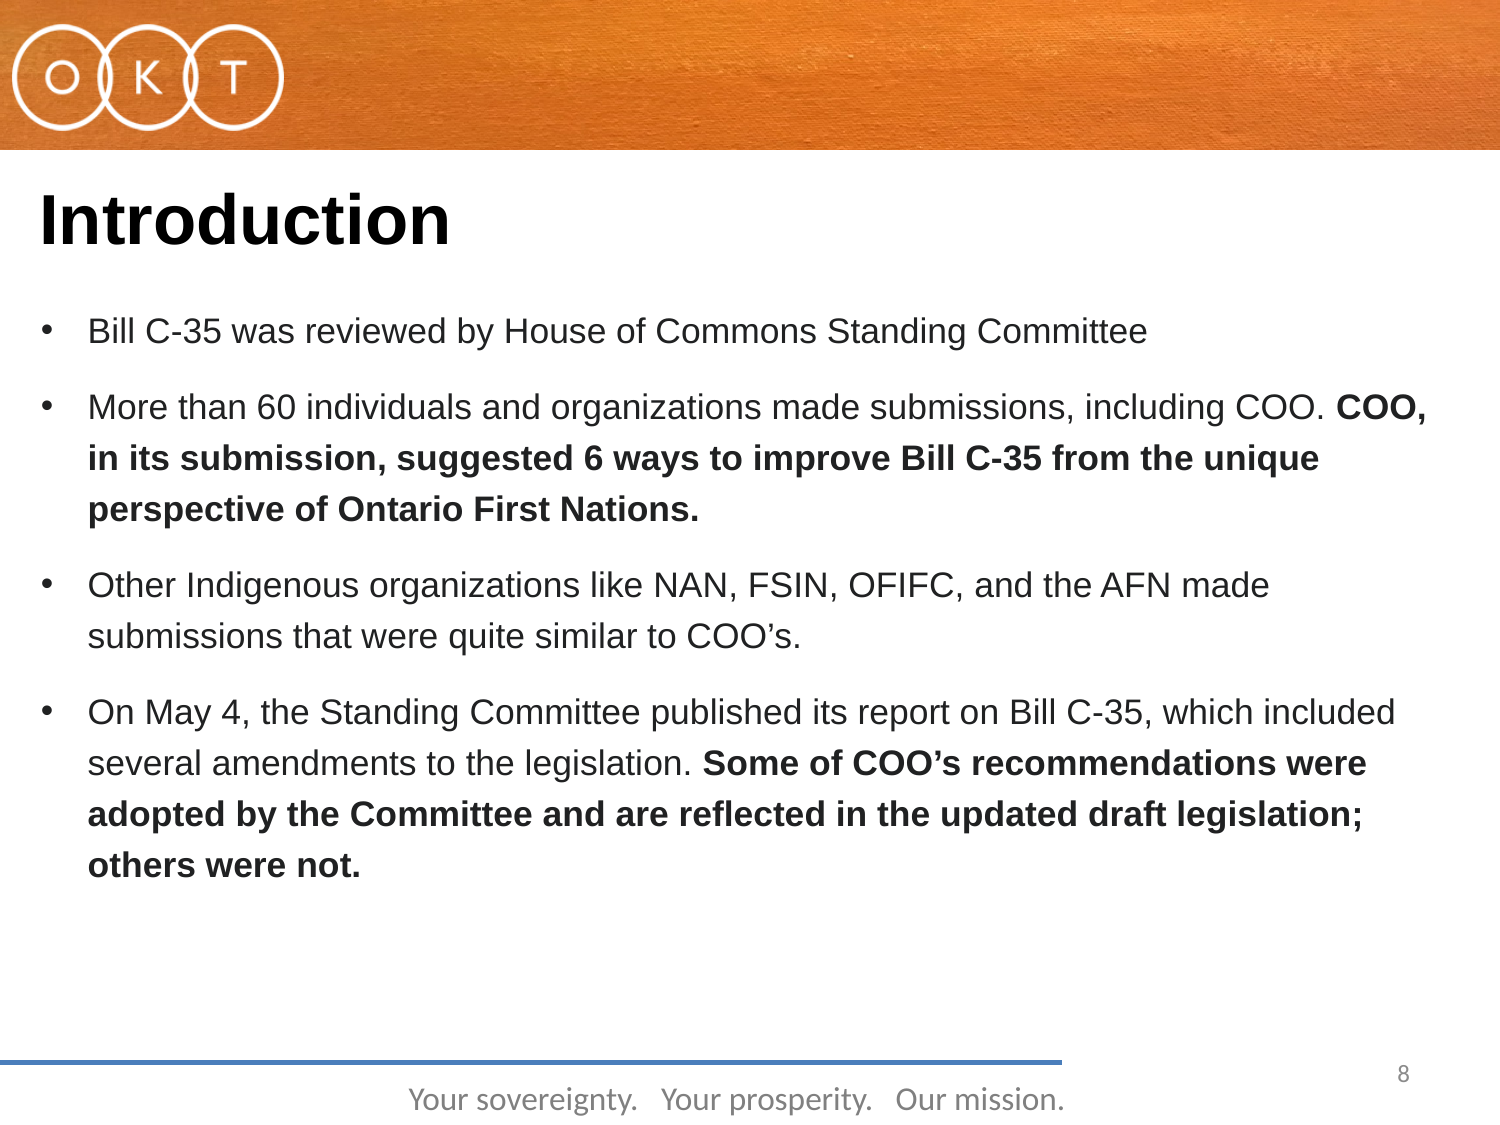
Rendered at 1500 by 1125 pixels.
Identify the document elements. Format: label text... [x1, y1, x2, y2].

text_box Bill C-35 was reviewed by House of Commons Standing Committee More than 60 individuals and organizations made submissions, including COO. COO, in its submission, suggested 6 ways to improve Bill C-35 from the unique perspective of Ontario First Nations. Other Indigenous organizations like NAN, FSIN, OFIFC, and the AFN made submissions that were quite similar to COO’s. On May 4, the Standing Committee published its report on Bill C-35, which included several amendments to the legislation. Some of COO’s recommendations were adopted by the Committee and are reflected in the updated draft legislation; others were not. [26, 291, 1476, 1125]
picture [0, 0, 1500, 151]
text_box Introduction [24, 166, 1451, 311]
